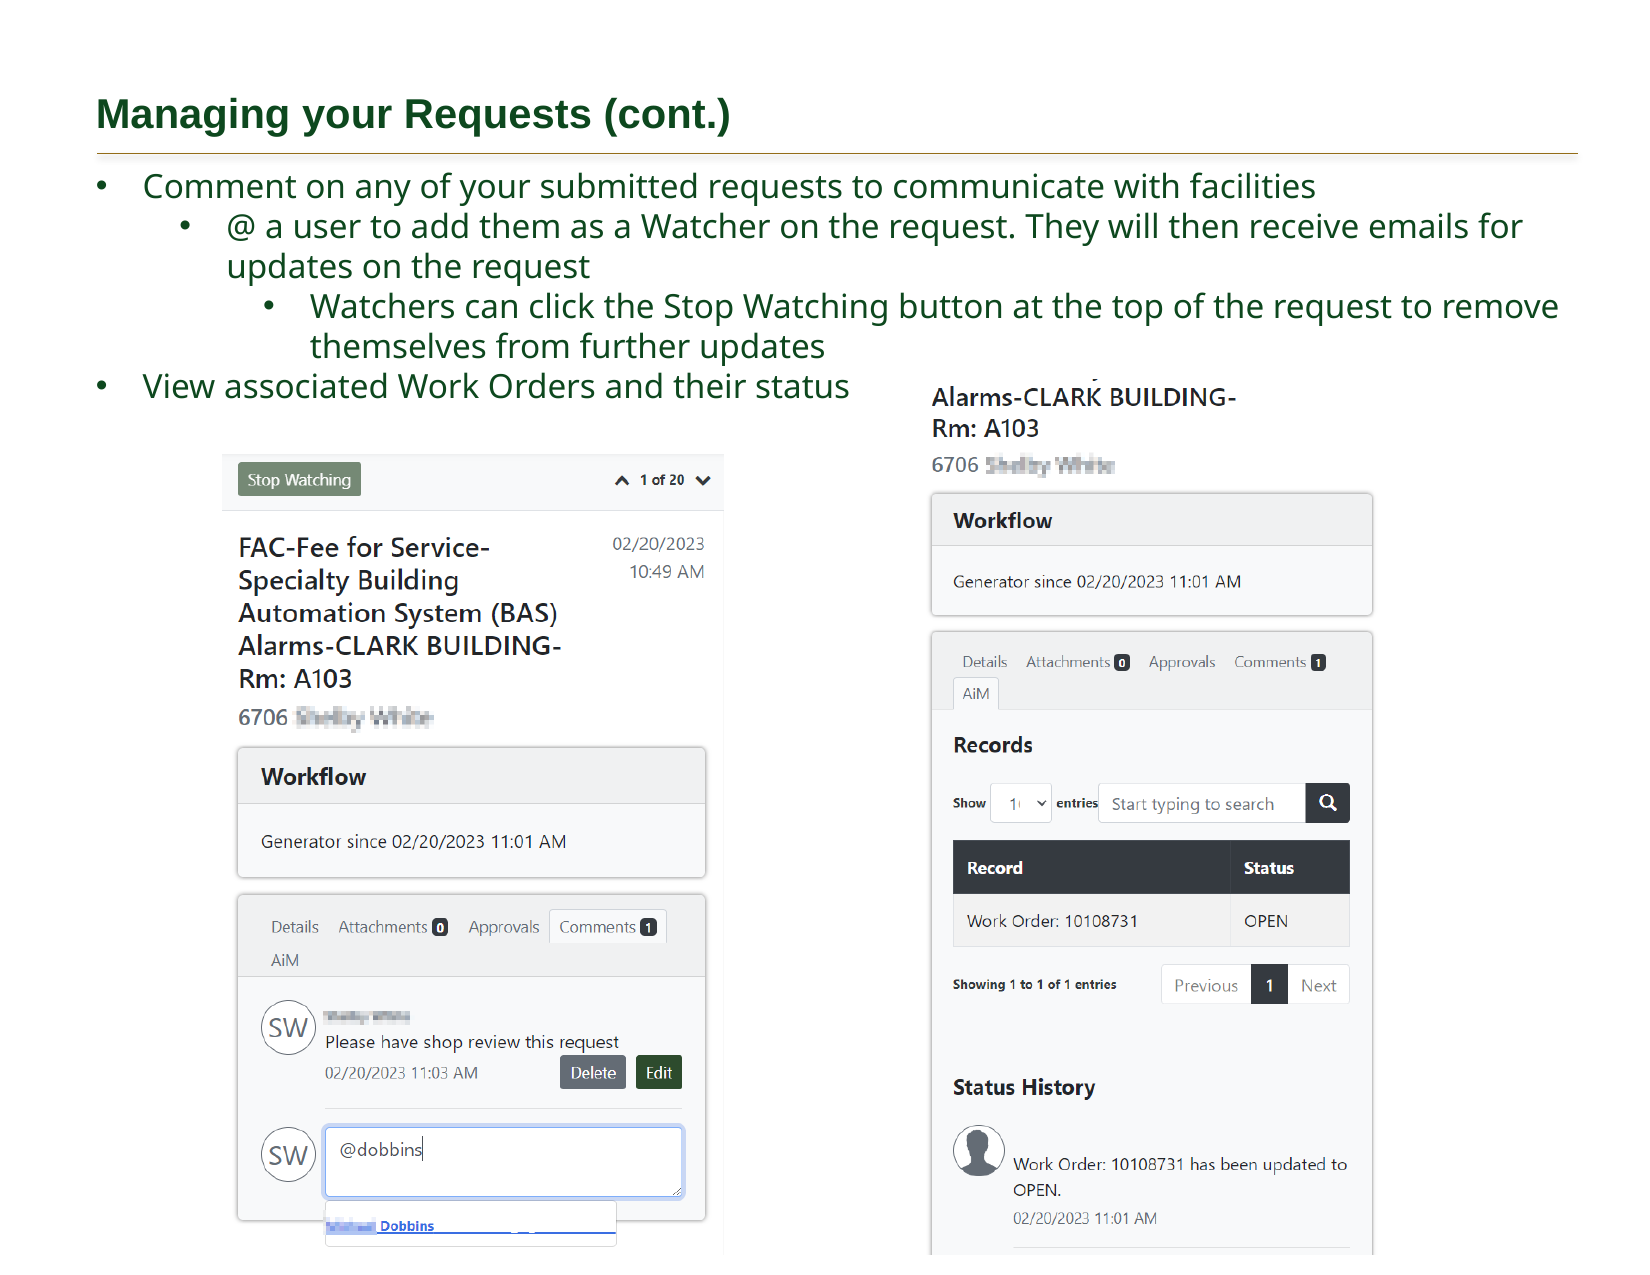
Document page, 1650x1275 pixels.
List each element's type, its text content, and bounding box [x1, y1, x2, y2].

text_box Managing your Requests (cont.) [81, 79, 1231, 145]
picture [222, 453, 724, 1255]
text_box Comment on any of your submitted requests to communicate with facilities @ a user to add them as a Watcher on the request. They will then receive emails for updates on the request Watchers can click the Stop Watching button at the top of the request to remove themselves from further updates View associated Work Orders and their status [81, 158, 1579, 453]
picture [926, 378, 1386, 1255]
